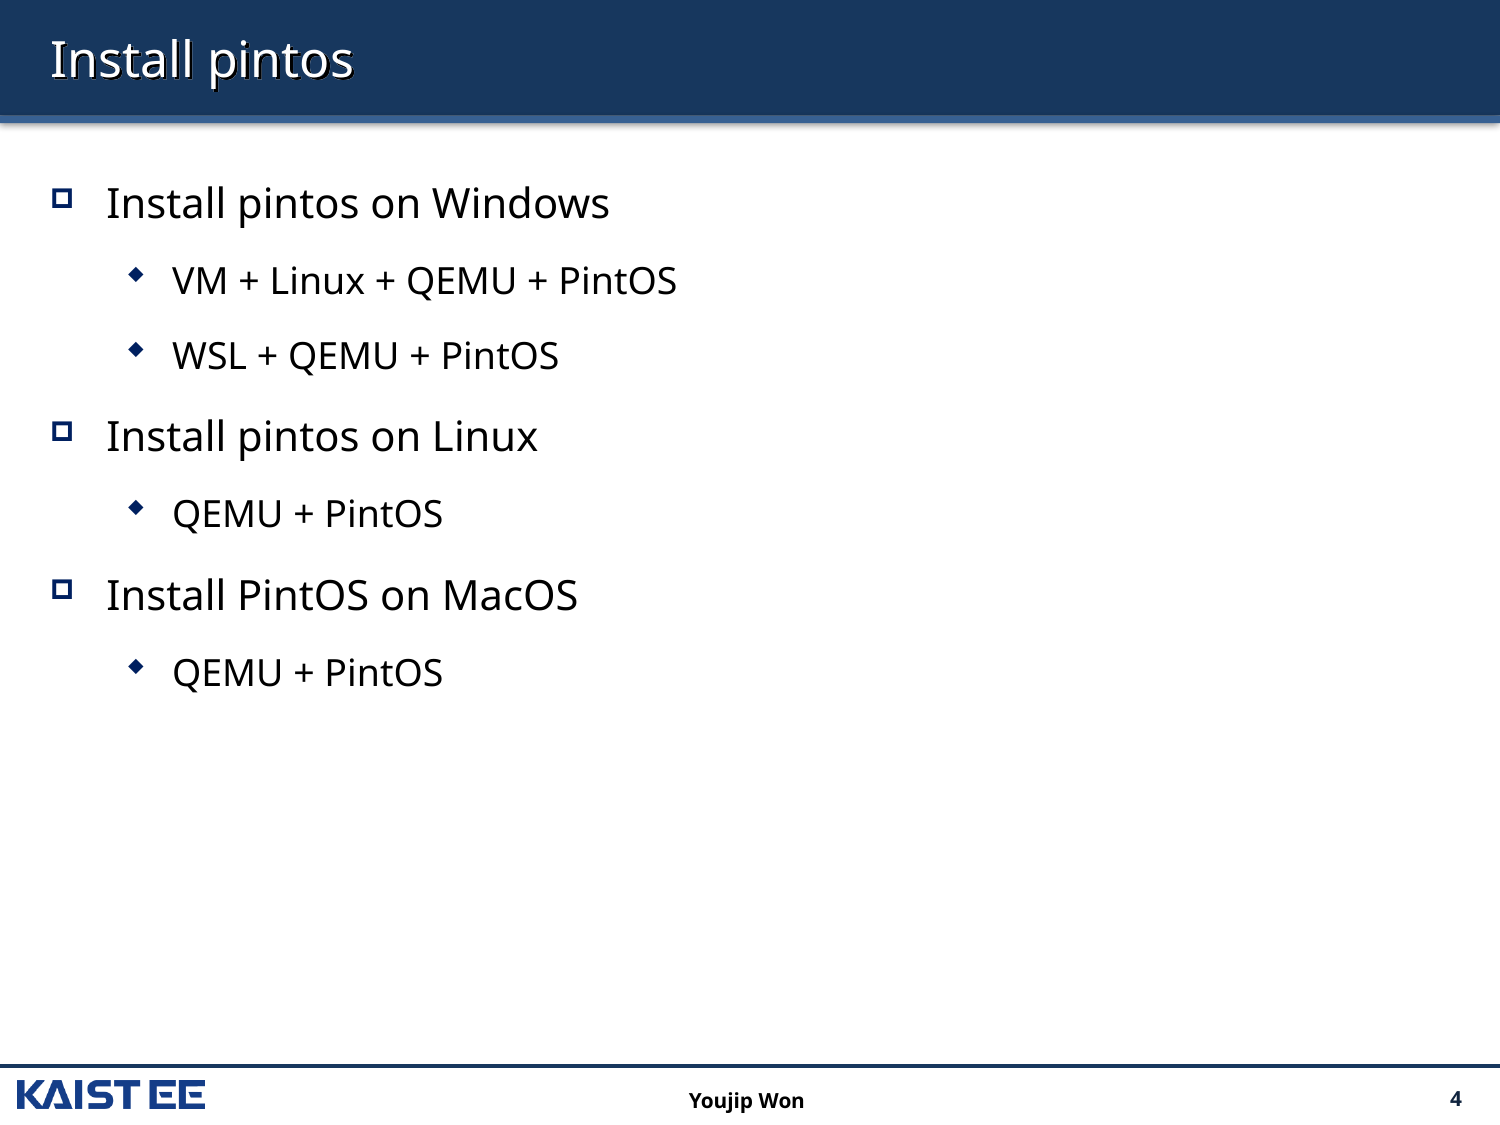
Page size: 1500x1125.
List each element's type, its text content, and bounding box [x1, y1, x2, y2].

title Install pintos [34, 8, 1477, 106]
list Install pintos on Windows VM + Linux + QEMU + PintOS WSL + QEMU + PintOS Install pintos on Linux QEMU + PintOS Install PintOS on MacOS QEMU + PintOS [34, 144, 1477, 1048]
slide_number 4 [1306, 1081, 1483, 1118]
picture [17, 1080, 205, 1109]
footer Youjip Won [497, 1079, 997, 1117]
